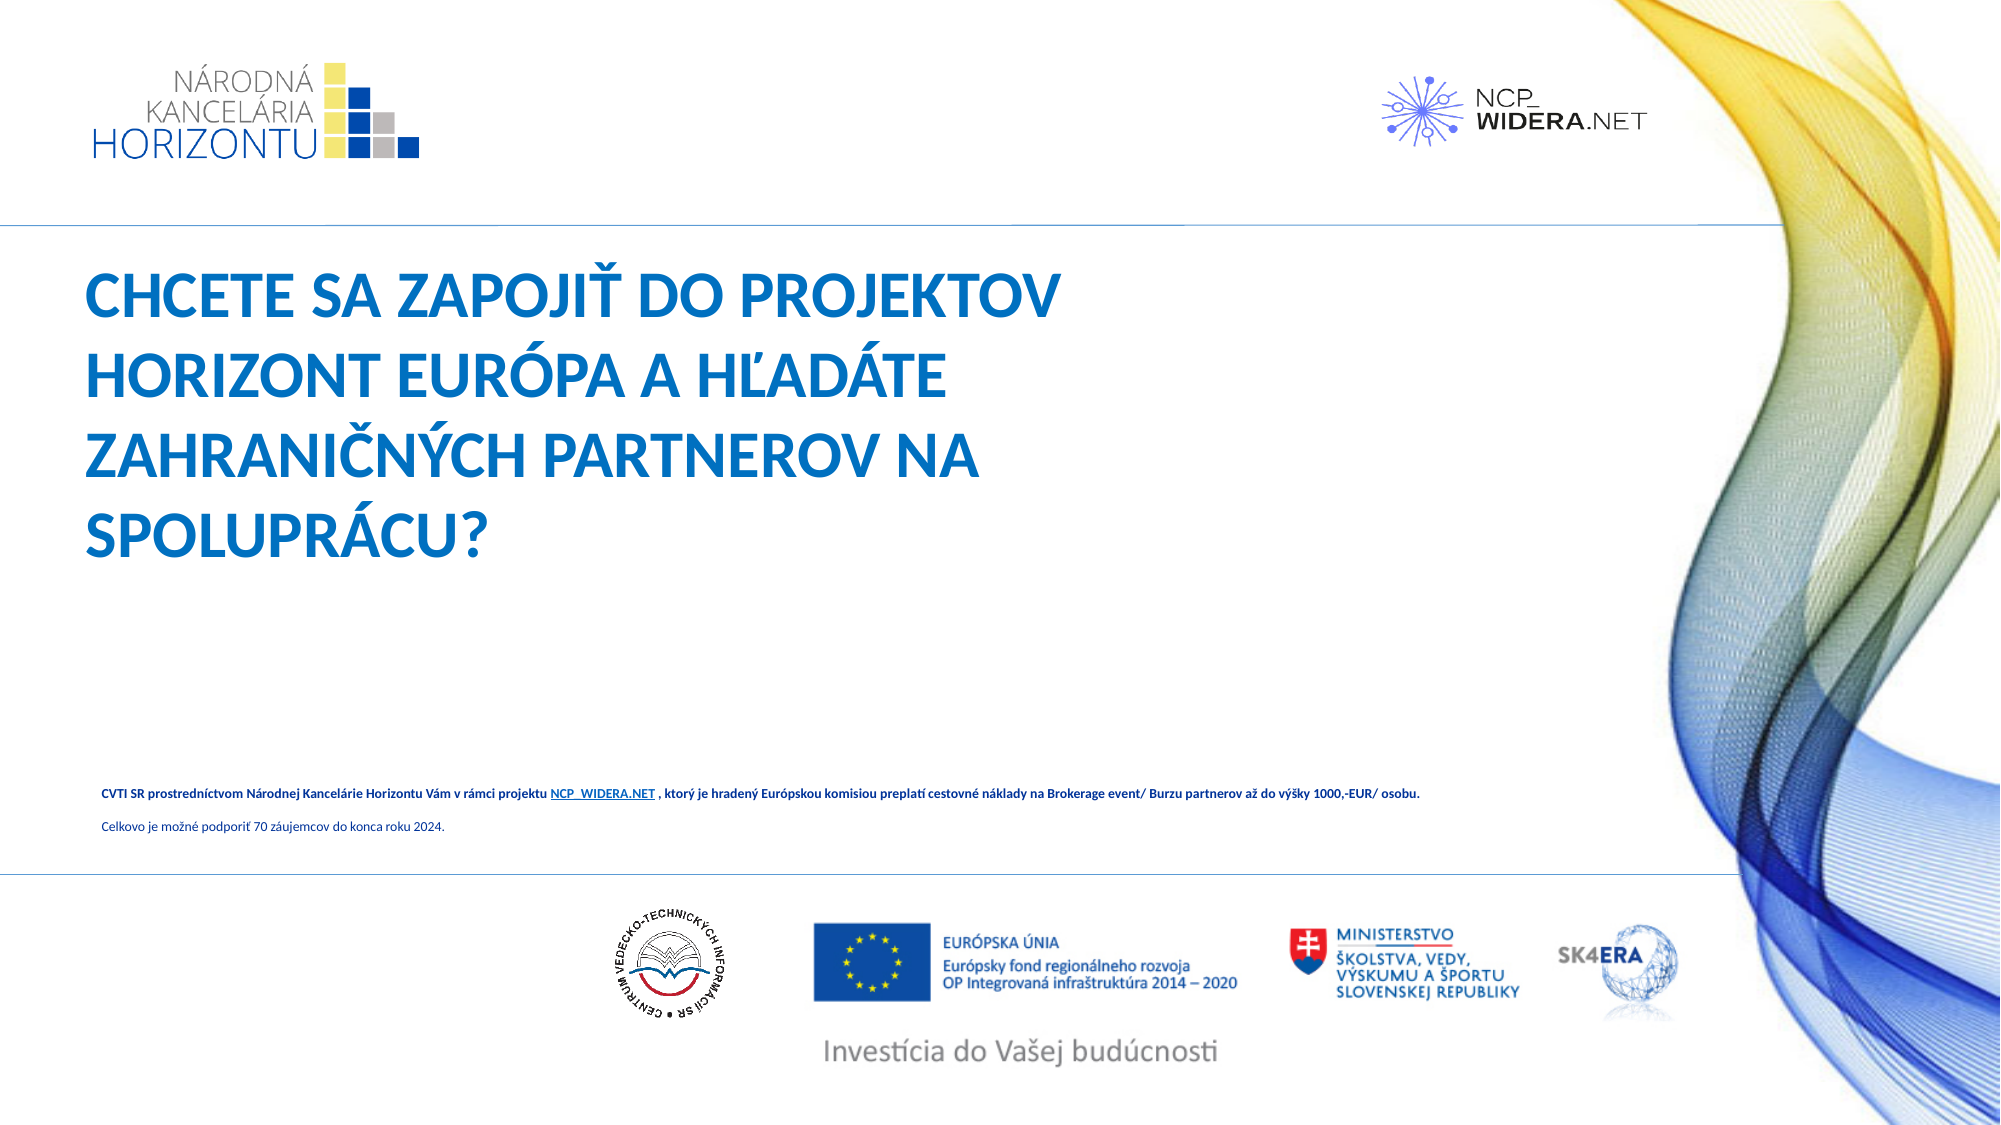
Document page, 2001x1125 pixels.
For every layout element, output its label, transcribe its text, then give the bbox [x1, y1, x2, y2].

title CVTI SR prostredníctvom Národnej Kancelárie Horizontu Vám v rámci projektu NCP_WIDERA.NET , ktorý je hradený Európskou komisiou preplatí cestovné náklady na Brokerage event/ Burzu partnerov až do výšky 1000,-EUR/ osobu. Celkovo je možné podporiť 70 záujemcov do konca roku 2024. [86, 623, 1487, 874]
picture [85, 49, 429, 173]
picture [795, 0, 2000, 1125]
picture [608, 899, 731, 1028]
text_box Chcete sa zapojiť do projektov Horizont Európa a Hľadáte zahraničných partnerov na spoluprácu? [70, 339, 1334, 482]
